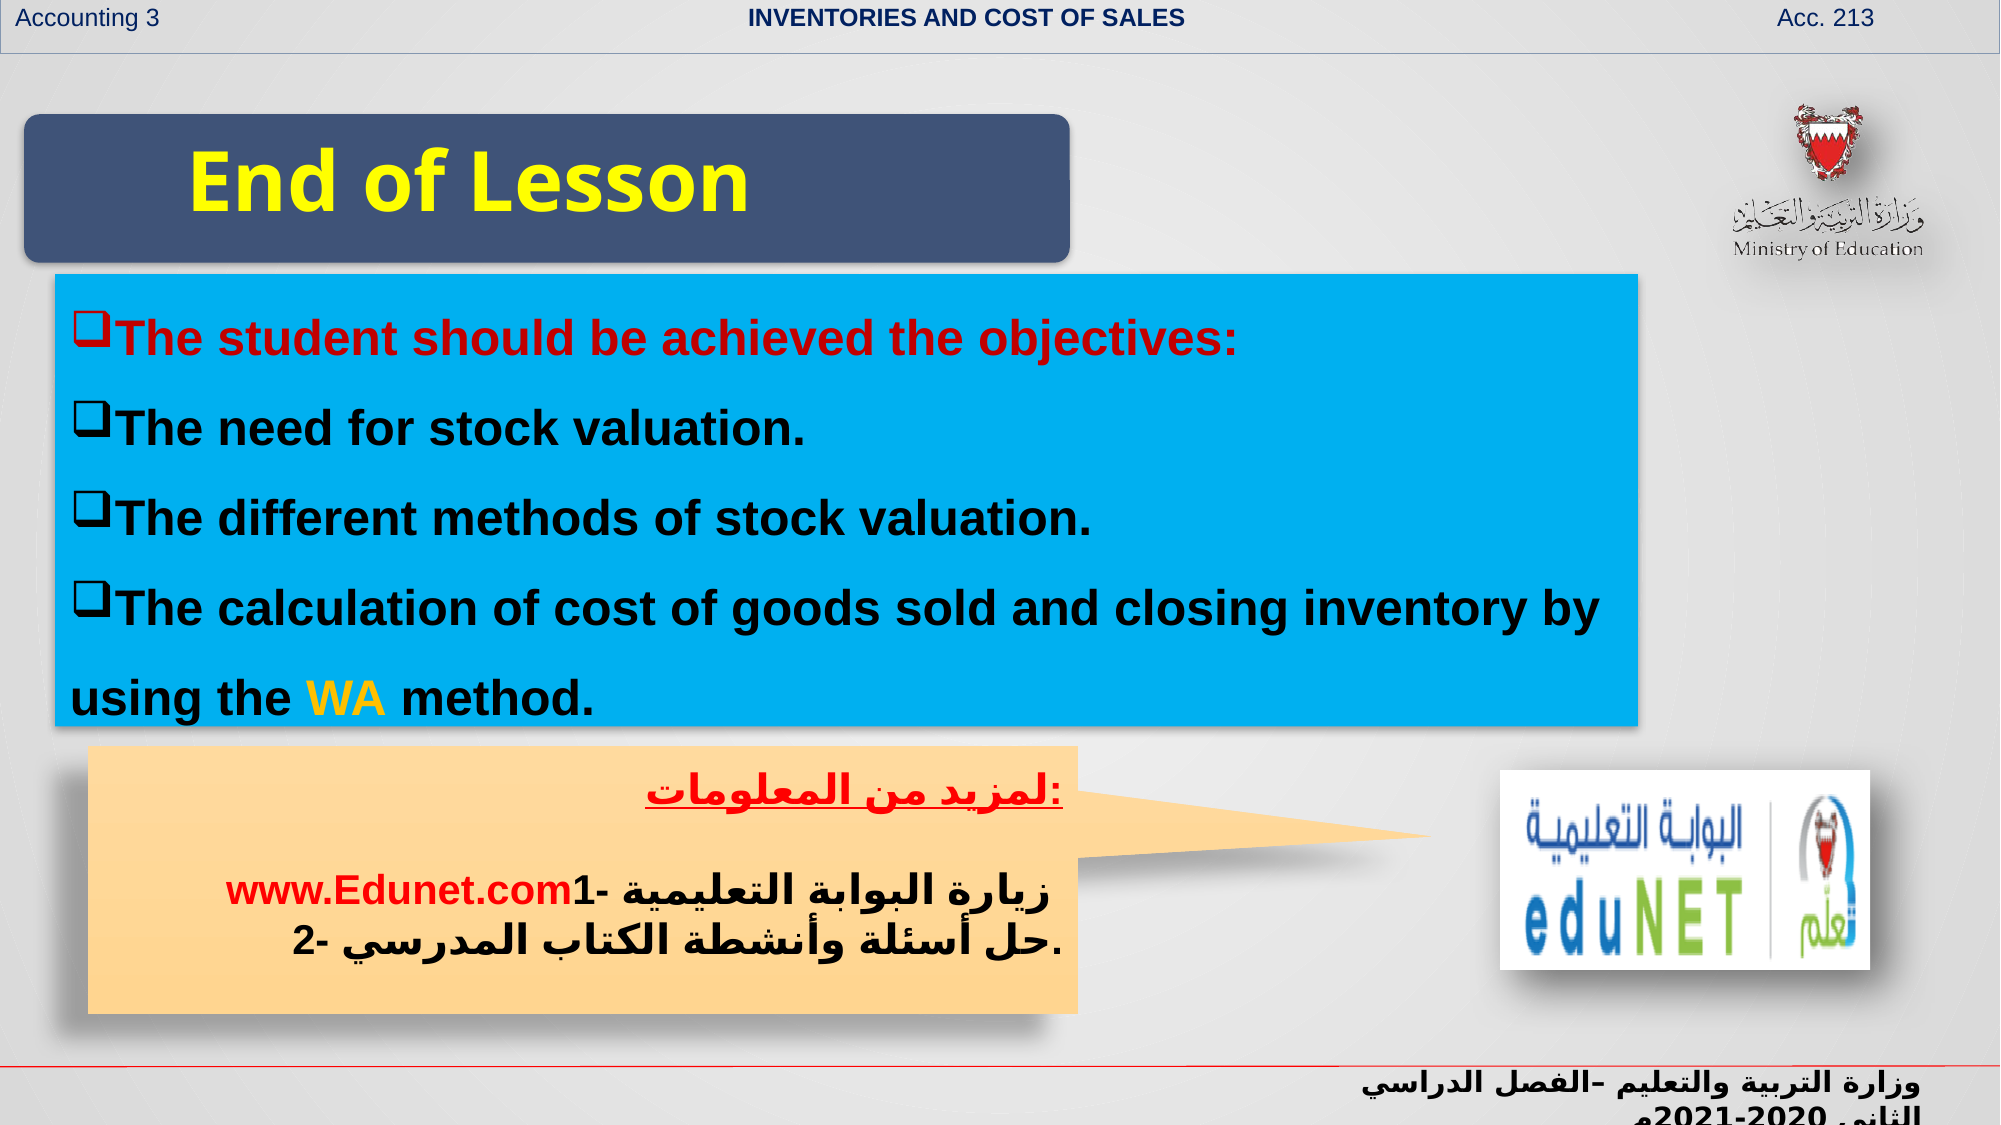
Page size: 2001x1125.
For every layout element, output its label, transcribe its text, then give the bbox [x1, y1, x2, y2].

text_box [24, 114, 1070, 263]
picture [1499, 770, 1871, 970]
text_box لمزيد من المعلومات: www.Edunet.com1- زيارة البوابة التعليمية 2- حل أسئلة وأنشطة الكتاب المدرسي. [87, 745, 1432, 1015]
text_box Accounting 3 INVENTORIES AND COST OF SALES Acc. 213 [0, 0, 2000, 54]
text_box The student should be achieved the objectives: The need for stock valuation. The different methods of stock valuation. The calculation of cost of goods sold and closing inventory by using the WA method. [55, 274, 1638, 727]
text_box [0, 1065, 2000, 1125]
picture [1695, 80, 1966, 289]
